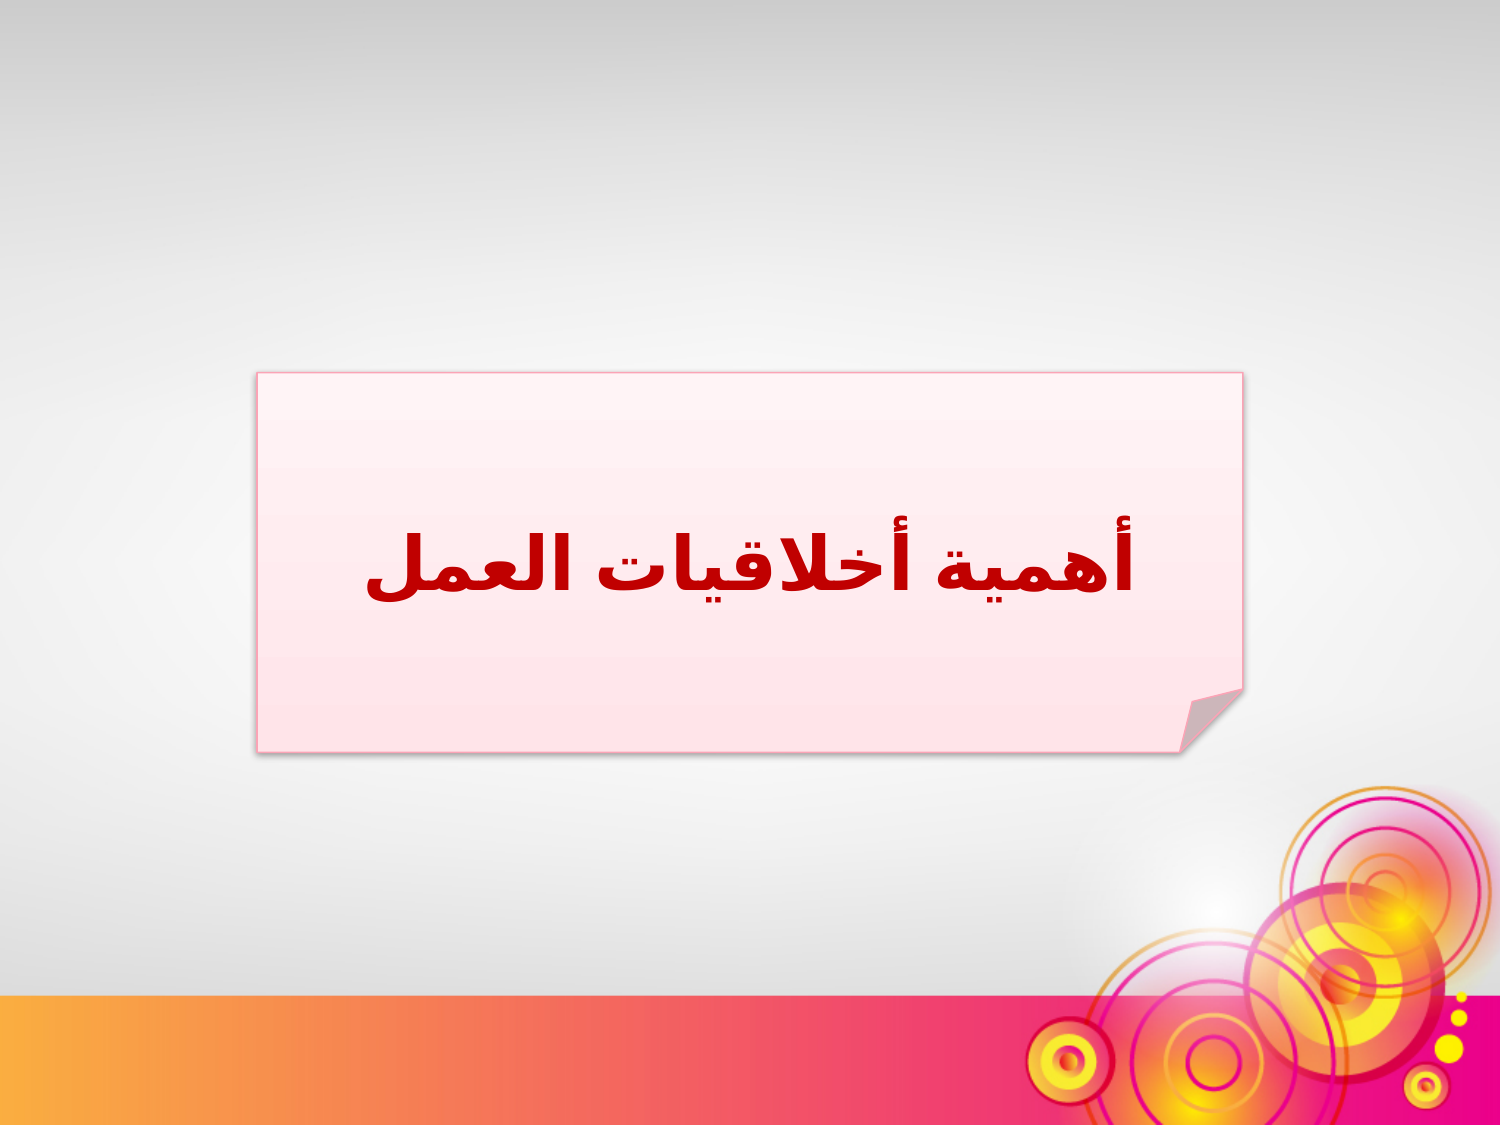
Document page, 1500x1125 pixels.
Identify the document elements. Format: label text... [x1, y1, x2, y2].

picture [0, 0, 1500, 1125]
text_box أهمية أخلاقيات العمل [256, 371, 1244, 754]
